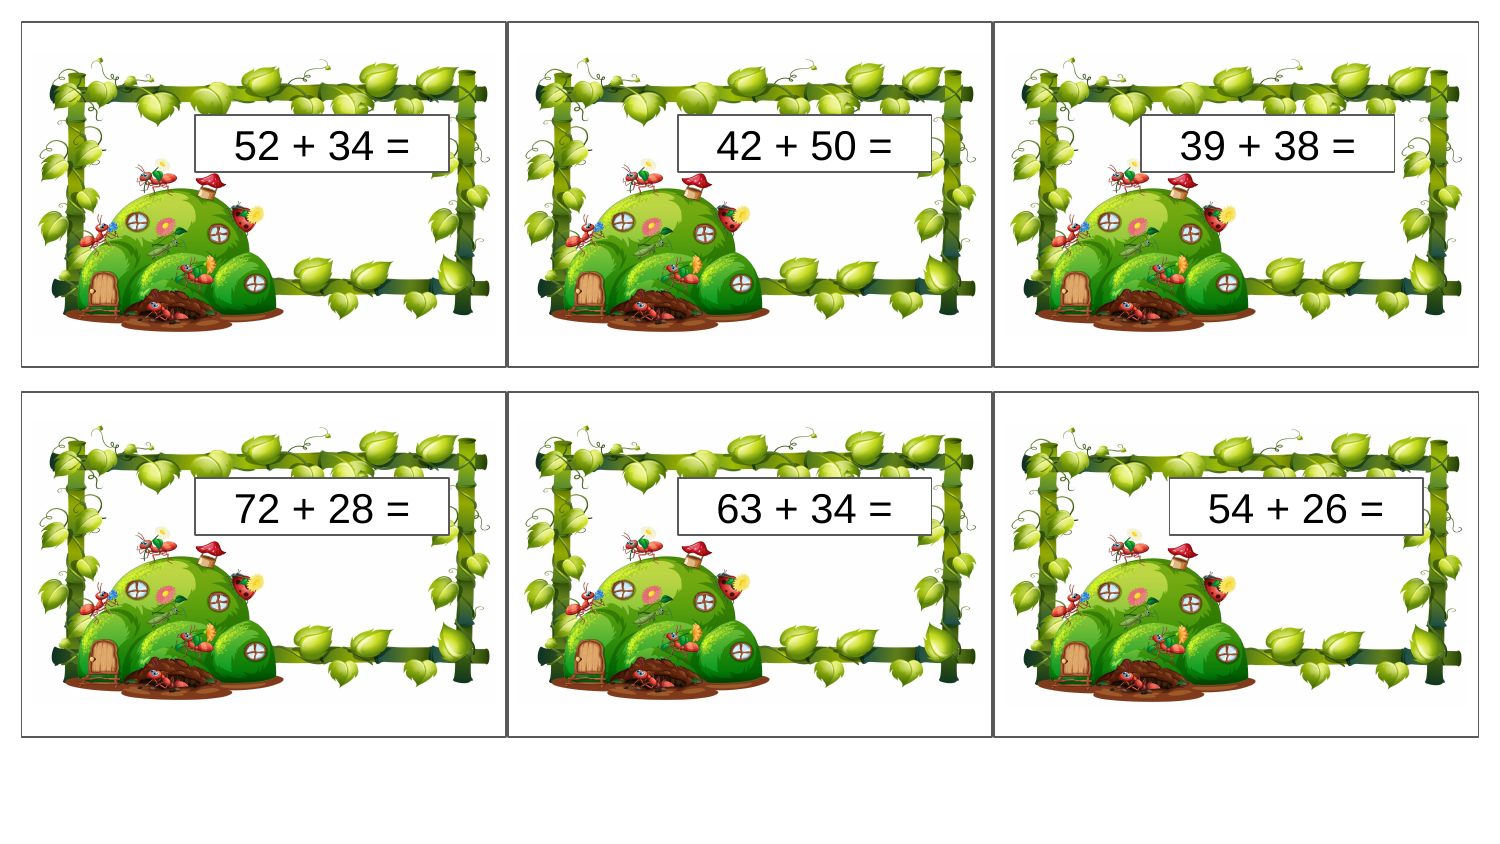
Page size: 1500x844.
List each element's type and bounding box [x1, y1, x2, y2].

picture [1003, 53, 1470, 336]
text_box [507, 21, 993, 367]
text_box [994, 21, 1479, 367]
picture [517, 53, 983, 336]
text_box [993, 392, 1479, 738]
picture [1003, 423, 1470, 706]
text_box [21, 21, 507, 367]
picture [30, 53, 497, 336]
text_box [507, 392, 993, 738]
picture [30, 421, 497, 704]
picture [517, 421, 983, 704]
text_box [21, 392, 507, 738]
